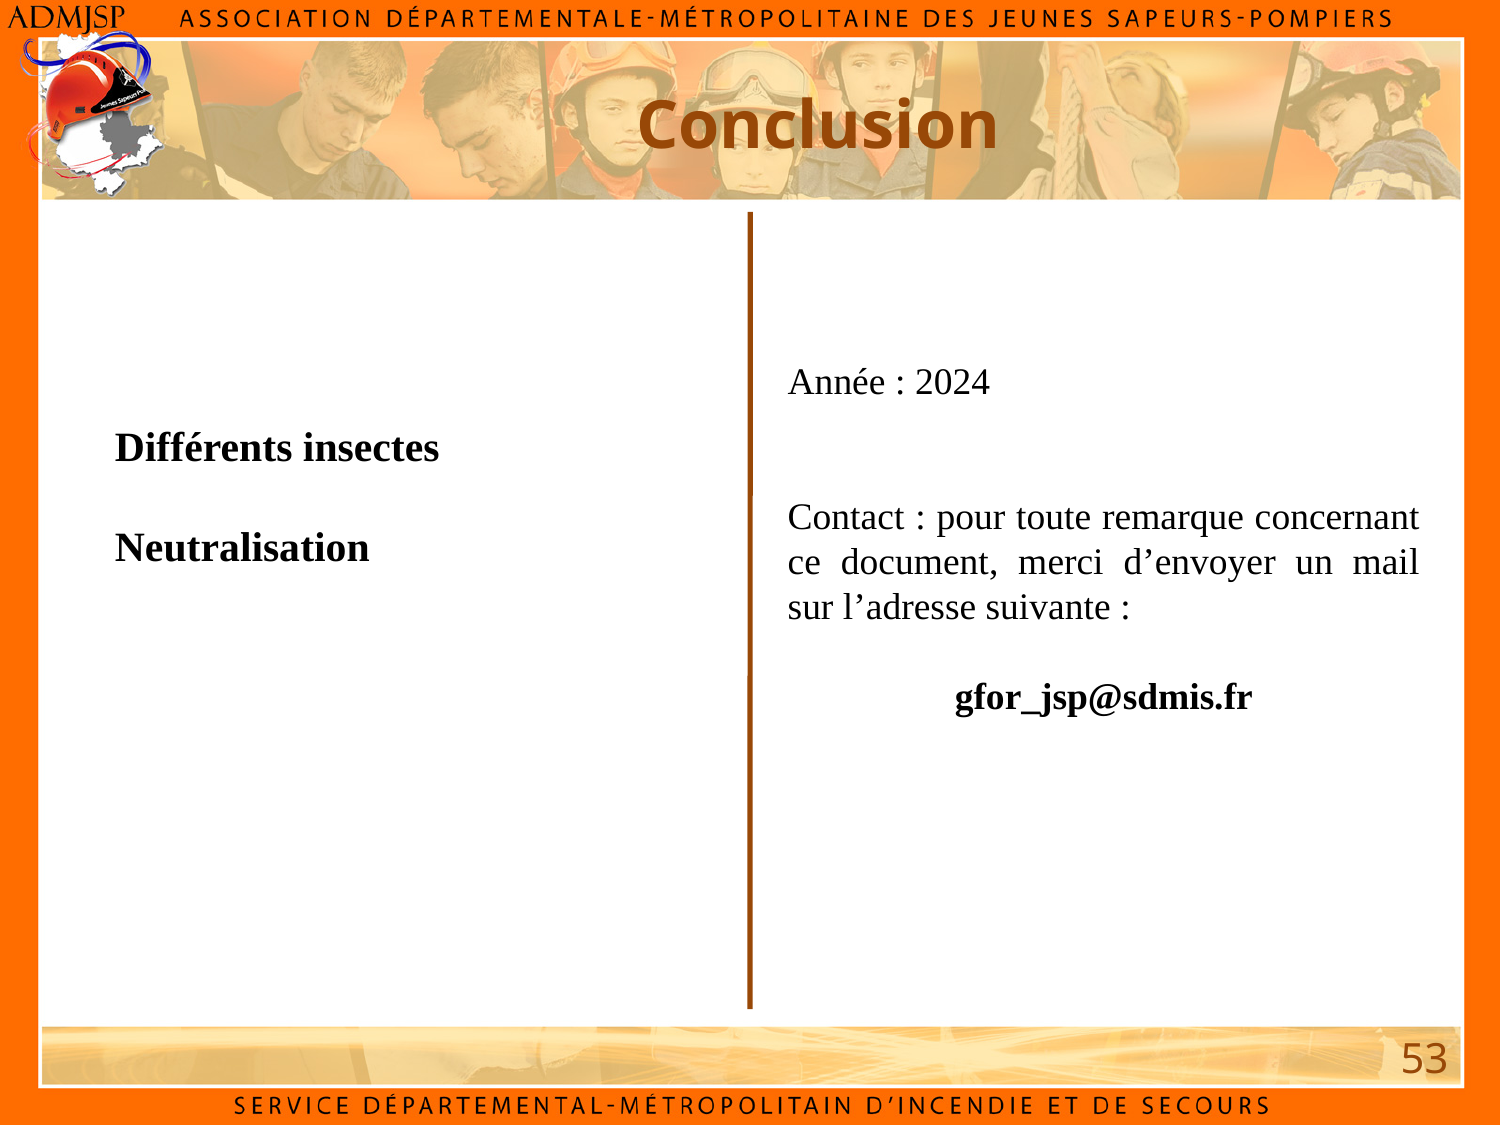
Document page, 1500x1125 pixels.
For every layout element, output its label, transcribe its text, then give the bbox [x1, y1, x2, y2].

text_box Différents insectes Neutralisation [99, 412, 663, 578]
text_box Année : 2024 Contact : pour toute remarque concernant ce document, merci d’envoyer un mail sur l’adresse suivante : gfor_jsp@sdmis.fr [772, 349, 1436, 770]
text_box 53 [1113, 1029, 1464, 1090]
picture [0, 0, 1500, 1125]
title Conclusion [183, 45, 1454, 200]
